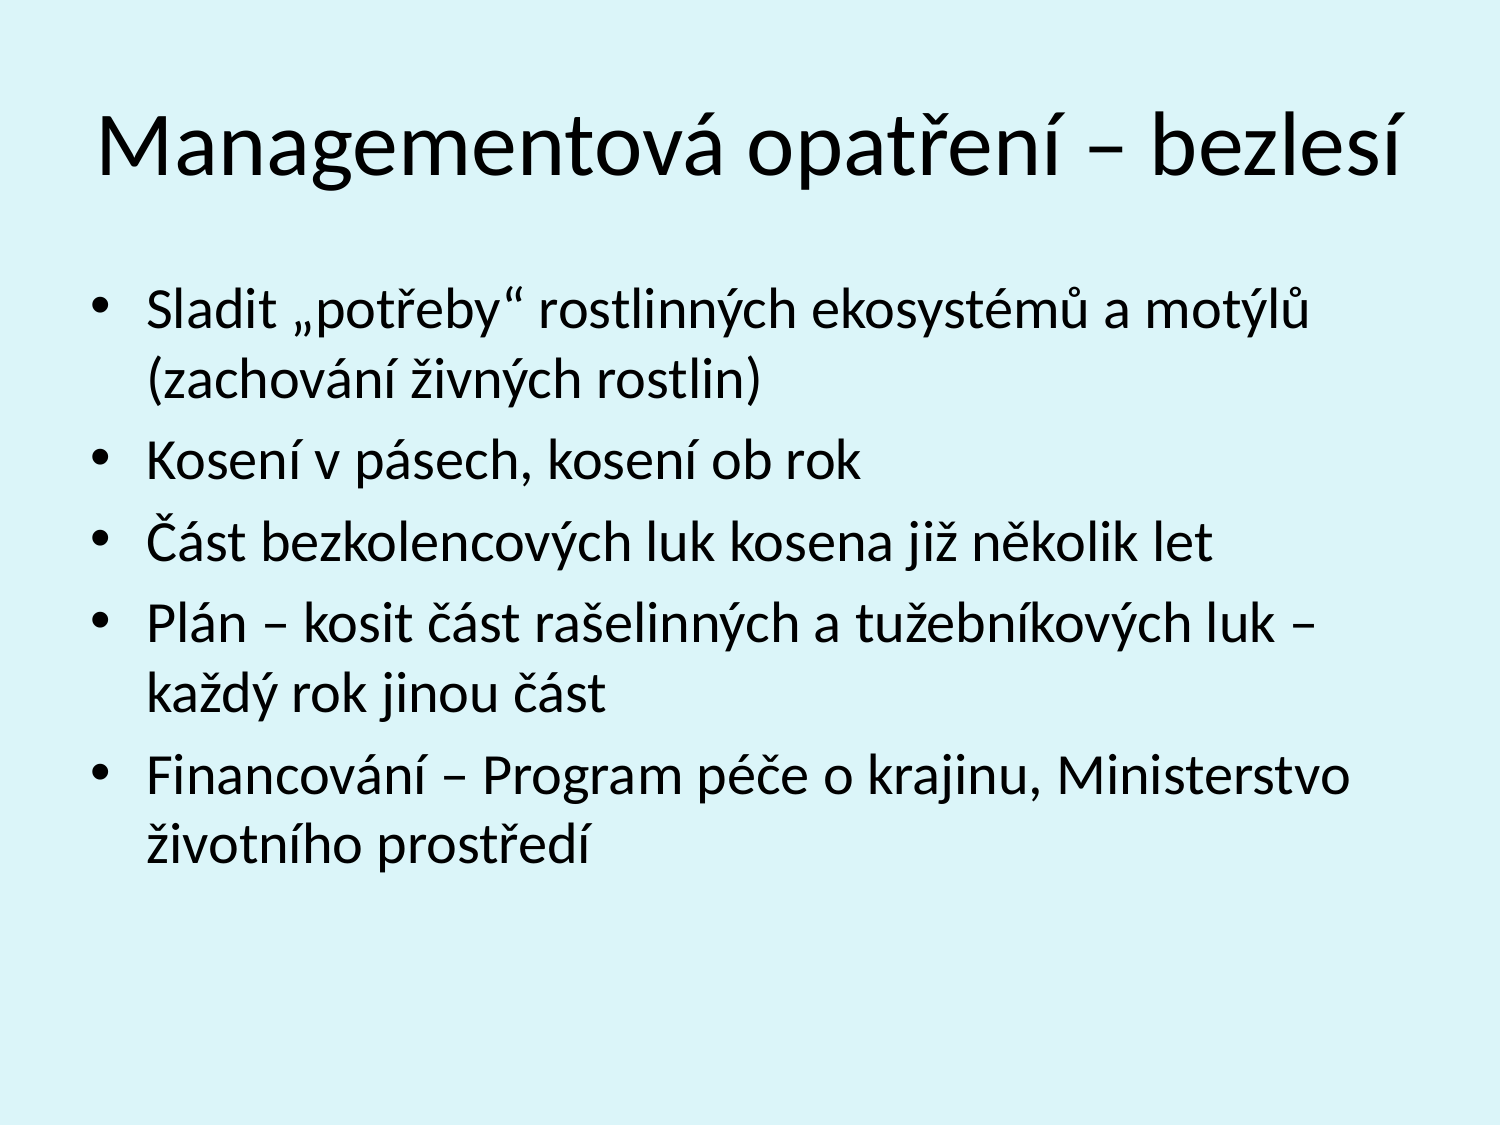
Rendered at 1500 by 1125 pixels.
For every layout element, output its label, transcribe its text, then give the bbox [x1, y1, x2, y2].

list Sladit „potřeby“ rostlinných ekosystémů a motýlů (zachování živných rostlin) Kosení v pásech, kosení ob rok Část bezkolencových luk kosena již několik let Plán – kosit část rašelinných a tužebníkových luk – každý rok jinou část Financování – Program péče o krajinu, Ministerstvo životního prostředí [75, 262, 1425, 1005]
title Managementová opatření – bezlesí [75, 45, 1425, 233]
